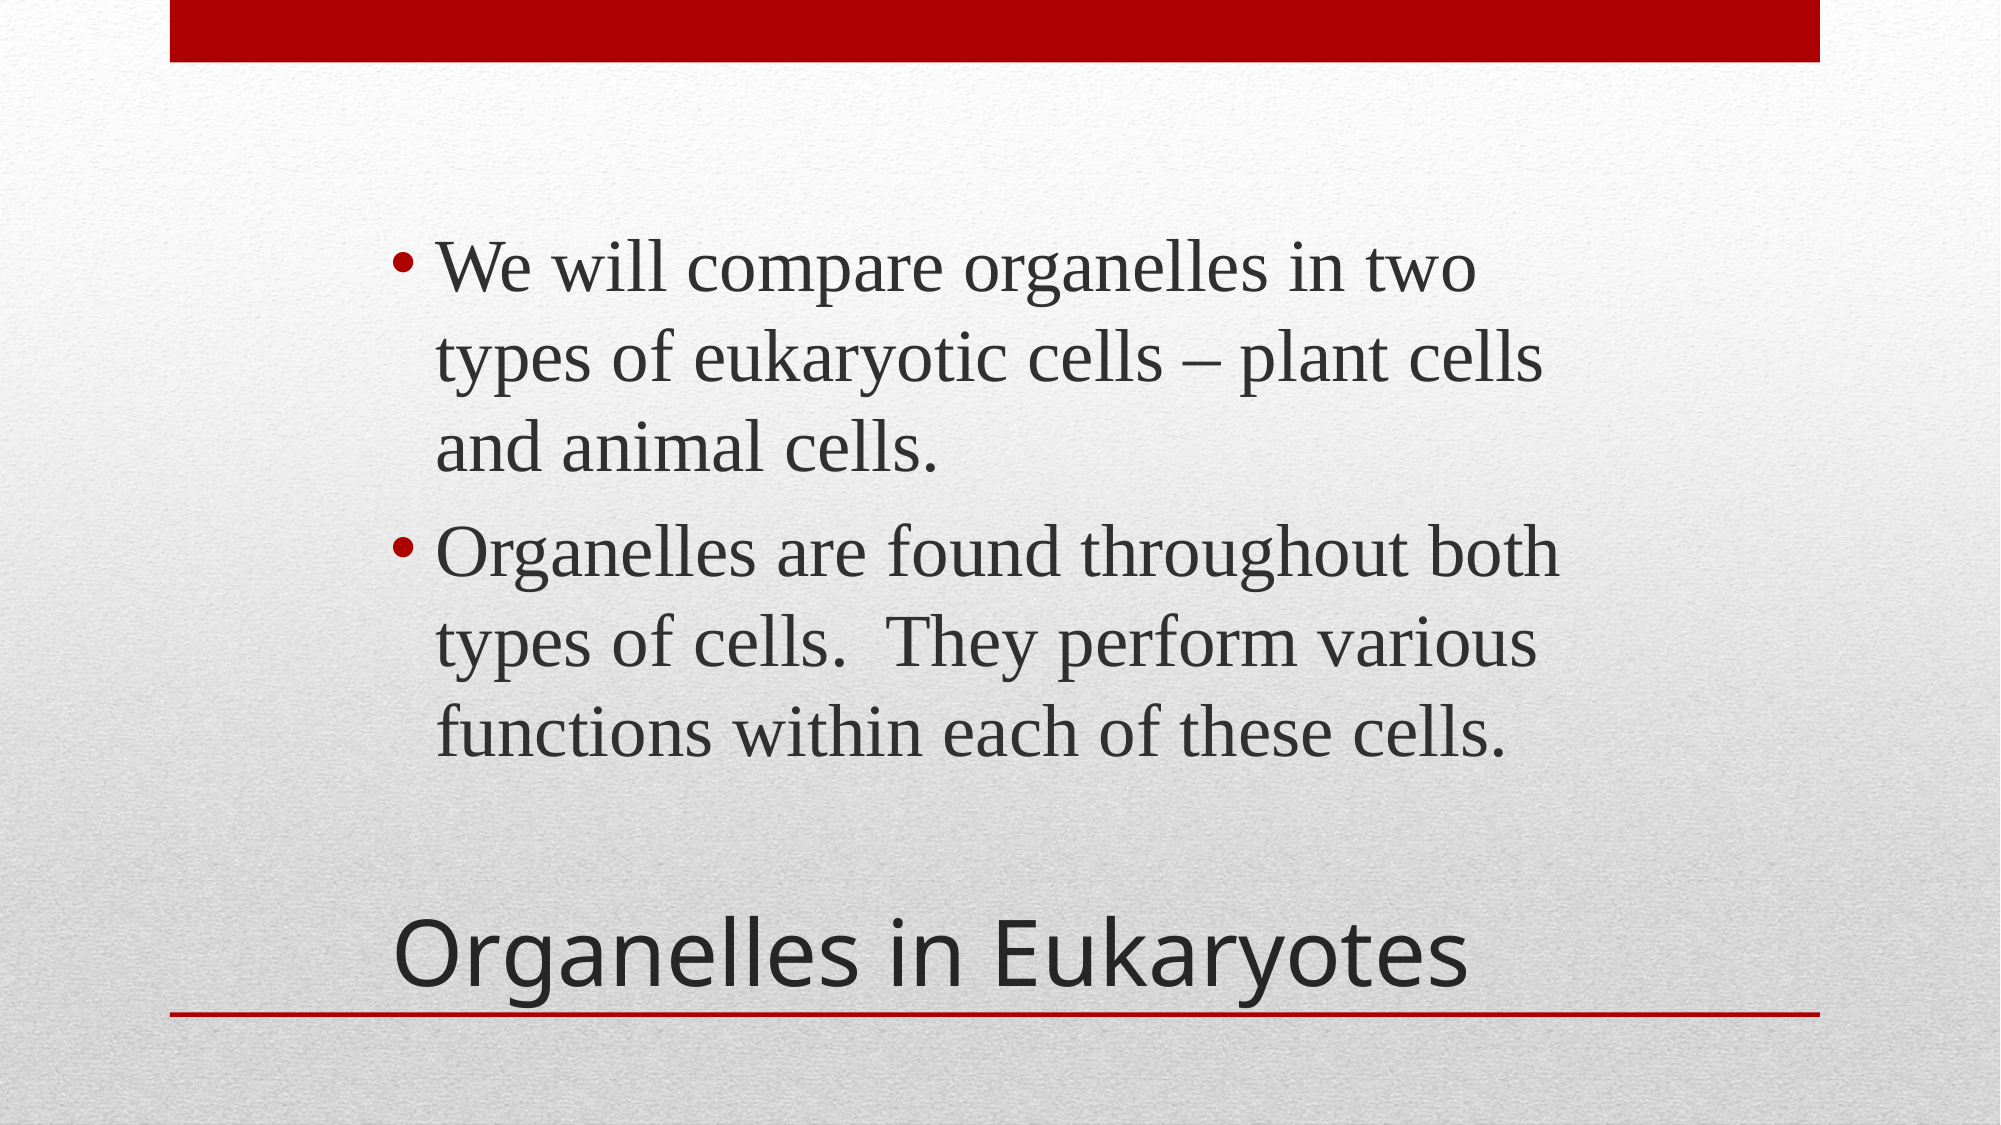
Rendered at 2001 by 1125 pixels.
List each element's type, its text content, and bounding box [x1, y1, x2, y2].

list We will compare organelles in two types of eukaryotic cells – plant cells and animal cells. Organelles are found throughout both types of cells. They perform various functions within each of these cells. [375, 112, 1613, 875]
title Organelles in Eukaryotes [375, 875, 1488, 1013]
